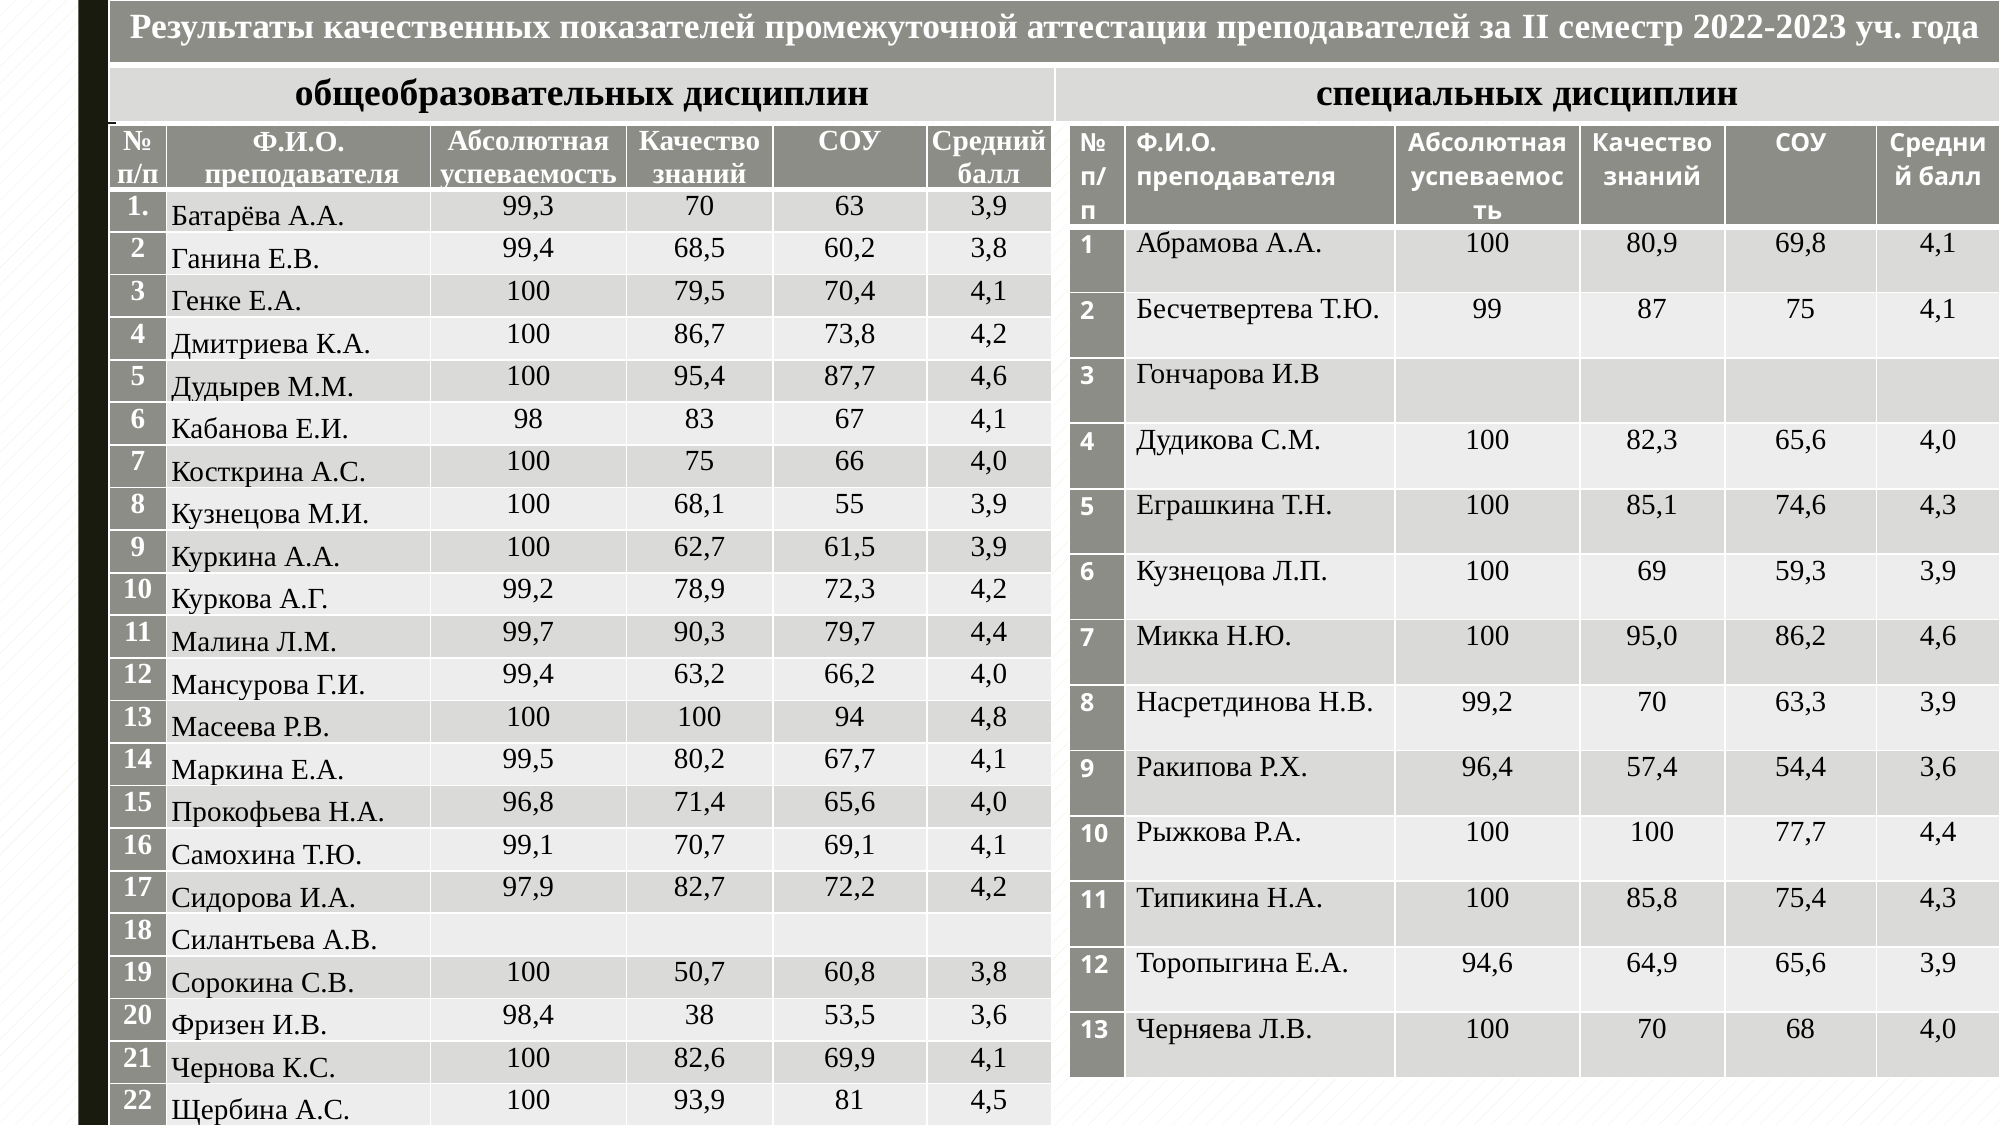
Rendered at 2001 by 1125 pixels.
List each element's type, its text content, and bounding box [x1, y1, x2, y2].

table_cell 17 [110, 872, 166, 912]
table_cell 15 [110, 786, 166, 827]
table_cell 1 [1070, 230, 1124, 292]
table_cell 62,7 [627, 531, 772, 572]
table_cell 3,9 [1877, 555, 1999, 619]
table_cell 5 [1070, 490, 1124, 553]
table_cell 100 [1396, 882, 1579, 946]
table_cell Еграшкина Т.Н. [1126, 490, 1394, 553]
table_cell 86,7 [627, 318, 772, 359]
table_cell 94,6 [1396, 948, 1579, 1011]
table_cell 9 [110, 531, 166, 572]
table_cell 69,9 [774, 1042, 926, 1083]
table_cell 69 [1581, 555, 1724, 619]
table_cell Микка Н.Ю. [1126, 620, 1394, 684]
table_cell 67 [774, 403, 926, 444]
table_cell 74,6 [1726, 490, 1876, 553]
table_cell 70 [1581, 686, 1724, 750]
table_cell 4,3 [1877, 882, 1999, 946]
table_cell 60,8 [774, 957, 926, 998]
table_header Ф.И.О. преподавателя [167, 126, 430, 187]
table_header Средний балл [1877, 126, 1999, 224]
table_cell 5 [110, 361, 166, 401]
table_cell 70 [1581, 1013, 1724, 1077]
table_cell 3 [1070, 359, 1124, 422]
table_cell 12 [1070, 948, 1124, 1011]
table_cell 68,5 [627, 233, 772, 274]
table_cell 100 [431, 318, 626, 359]
table_cell 99,7 [431, 616, 626, 657]
table_cell 75 [627, 446, 772, 487]
table_cell 2 [1070, 293, 1124, 357]
table_cell 18 [110, 914, 166, 955]
table_cell 100 [431, 361, 626, 401]
table_cell 100 [1396, 424, 1579, 488]
table_cell [774, 914, 926, 955]
table_cell 4,0 [1877, 1013, 1999, 1077]
table_header Результаты качественных показателей промежуточной аттестации преподавателей за II семестр 2022-2023 уч. года [110, 1, 1999, 62]
table_cell 70 [627, 192, 772, 231]
table_cell 99,4 [431, 659, 626, 700]
table_cell 100 [1396, 620, 1579, 684]
table_cell 8 [1070, 686, 1124, 750]
table_cell 65,6 [1726, 948, 1876, 1011]
table_cell 3,9 [928, 531, 1051, 572]
table_cell Куркова А.Г. [167, 574, 430, 614]
table_cell Сидорова И.А. [167, 872, 430, 912]
table_cell 55 [774, 488, 926, 529]
table_cell Ракипова Р.Х. [1126, 751, 1394, 815]
table_cell 100 [431, 1042, 626, 1083]
table_cell 100 [1396, 1013, 1579, 1077]
table_cell Косткрина А.С. [167, 446, 430, 487]
table_cell 73,8 [774, 318, 926, 359]
table_cell Самохина Т.Ю. [167, 829, 430, 870]
table_cell 100 [1396, 230, 1579, 292]
table_cell 83 [627, 403, 772, 444]
table_cell 100 [431, 488, 626, 529]
table_cell 13 [110, 701, 166, 742]
table_cell 57,4 [1581, 751, 1724, 815]
table_cell Типикина Н.А. [1126, 882, 1394, 946]
table_cell [431, 914, 626, 955]
table_cell 4,0 [1877, 424, 1999, 488]
table_cell 82,6 [627, 1042, 772, 1083]
table_cell 100 [1581, 817, 1724, 880]
table_cell 79,7 [774, 616, 926, 657]
table_cell 95,4 [627, 361, 772, 401]
table_cell 3,8 [928, 957, 1051, 998]
table_cell 100 [627, 701, 772, 742]
table_cell 78,9 [627, 574, 772, 614]
table_cell 4 [110, 318, 166, 359]
table_cell 94 [774, 701, 926, 742]
table_cell 100 [431, 957, 626, 998]
table_cell Щербина А.С. [167, 1084, 430, 1125]
table_cell 1. [110, 192, 166, 231]
table_cell 80,9 [1581, 230, 1724, 292]
table_cell 75,4 [1726, 882, 1876, 946]
table_cell Торопыгина Е.А. [1126, 948, 1394, 1011]
table_cell Черняева Л.В. [1126, 1013, 1394, 1077]
table_cell 100 [431, 531, 626, 572]
table_cell 21 [110, 1042, 166, 1083]
table_cell 64,9 [1581, 948, 1724, 1011]
table_header № п/п [110, 126, 166, 187]
table_cell 4,1 [1877, 230, 1999, 292]
table_cell 4 [1070, 424, 1124, 488]
table_cell Масеева Р.В. [167, 701, 430, 742]
table_cell 97,9 [431, 872, 626, 912]
table_header № п/п [1070, 126, 1124, 224]
table_cell Куркина А.А. [167, 531, 430, 572]
table_cell 8 [110, 488, 166, 529]
table_cell Маркина Е.А. [167, 744, 430, 785]
table_cell 65,6 [774, 786, 926, 827]
table_cell 96,8 [431, 786, 626, 827]
table_cell 100 [1396, 817, 1579, 880]
table_cell 98 [431, 403, 626, 444]
table_header Абсолютная успеваемость [431, 126, 626, 187]
table_header СОУ [1726, 126, 1876, 224]
table_cell 13 [1070, 1013, 1124, 1077]
table_cell 63,3 [1726, 686, 1876, 750]
table_cell 98,4 [431, 999, 626, 1040]
table_cell 87,7 [774, 361, 926, 401]
table_cell 50,7 [627, 957, 772, 998]
table_cell 75 [1726, 293, 1876, 357]
table_cell 82,7 [627, 872, 772, 912]
table_cell 99,4 [431, 233, 626, 274]
table_cell 20 [110, 999, 166, 1040]
table_cell 14 [110, 744, 166, 785]
table_cell 96,4 [1396, 751, 1579, 815]
table_cell 4,3 [1877, 490, 1999, 553]
table_cell [627, 914, 772, 955]
table_cell Фризен И.В. [167, 999, 430, 1040]
table_cell 99,5 [431, 744, 626, 785]
table_cell 70,7 [627, 829, 772, 870]
table_cell 54,4 [1726, 751, 1876, 815]
table_header Качество знаний [627, 126, 772, 187]
table_cell Силантьева А.В. [167, 914, 430, 955]
table_cell 3,6 [928, 999, 1051, 1040]
table_cell 4,6 [1877, 620, 1999, 684]
table_cell 4,5 [928, 1084, 1051, 1125]
table_cell 3,6 [1877, 751, 1999, 815]
table_cell 10 [110, 574, 166, 614]
table_cell Генке Е.А. [167, 275, 430, 316]
table_cell 4,1 [928, 403, 1051, 444]
table_cell Малина Л.М. [167, 616, 430, 657]
table_cell 4,4 [1877, 817, 1999, 880]
table_cell 4,0 [928, 786, 1051, 827]
table_header Качество знаний [1581, 126, 1724, 224]
table_cell 71,4 [627, 786, 772, 827]
table_cell 60,2 [774, 233, 926, 274]
table_cell Батарёва А.А. [167, 192, 430, 231]
table_cell 72,3 [774, 574, 926, 614]
table_cell 4,1 [928, 275, 1051, 316]
table_cell 12 [110, 659, 166, 700]
table_cell [1726, 359, 1876, 422]
table_cell 63,2 [627, 659, 772, 700]
table_cell 99,1 [431, 829, 626, 870]
table_cell 11 [110, 616, 166, 657]
table_cell 6 [110, 403, 166, 444]
table_cell 4,8 [928, 701, 1051, 742]
table_cell 19 [110, 957, 166, 998]
table_cell 4,4 [928, 616, 1051, 657]
table_cell Прокофьева Н.А. [167, 786, 430, 827]
table_cell 72,2 [774, 872, 926, 912]
table_header Абсолютная успеваемость [1396, 126, 1579, 224]
table_cell Кабанова Е.И. [167, 403, 430, 444]
table_cell 3,9 [1877, 686, 1999, 750]
table_cell 95,0 [1581, 620, 1724, 684]
table_cell 2 [110, 233, 166, 274]
table_cell 4,2 [928, 872, 1051, 912]
table_cell 100 [1396, 555, 1579, 619]
table_cell Сорокина С.В. [167, 957, 430, 998]
table_cell Насретдинова Н.В. [1126, 686, 1394, 750]
table_cell Рыжкова Р.А. [1126, 817, 1394, 880]
table_cell 100 [431, 275, 626, 316]
table_cell [1877, 359, 1999, 422]
table_cell 80,2 [627, 744, 772, 785]
table_cell 4,1 [928, 829, 1051, 870]
table_cell 87 [1581, 293, 1724, 357]
table_cell 69,1 [774, 829, 926, 870]
table_cell 65,6 [1726, 424, 1876, 488]
table_cell 4,2 [928, 318, 1051, 359]
table_cell 63 [774, 192, 926, 231]
table_cell общеобразовательных дисциплин [110, 68, 1054, 121]
table_cell 79,5 [627, 275, 772, 316]
table_cell 66 [774, 446, 926, 487]
table_cell [1581, 359, 1724, 422]
table_cell 67,7 [774, 744, 926, 785]
table_cell специальных дисциплин [1056, 68, 1999, 121]
table_cell 99,3 [431, 192, 626, 231]
table_header Средний балл [928, 126, 1051, 187]
table_cell 6 [1070, 555, 1124, 619]
table_cell 86,2 [1726, 620, 1876, 684]
table_cell 100 [431, 701, 626, 742]
table_cell 70,4 [774, 275, 926, 316]
table_cell Ганина Е.В. [167, 233, 430, 274]
table_cell 3,9 [928, 192, 1051, 231]
table_cell 4,1 [928, 744, 1051, 785]
table_cell 100 [1396, 490, 1579, 553]
table_cell 4,6 [928, 361, 1051, 401]
table_cell 3,9 [1877, 948, 1999, 1011]
table_cell Чернова К.С. [167, 1042, 430, 1083]
table_cell 16 [110, 829, 166, 870]
table_cell Дмитриева К.А. [167, 318, 430, 359]
table_cell 11 [1070, 882, 1124, 946]
table_cell 99,2 [1396, 686, 1579, 750]
table_cell 90,3 [627, 616, 772, 657]
table_cell 4,1 [1877, 293, 1999, 357]
table_cell 59,3 [1726, 555, 1876, 619]
table_cell 22 [110, 1084, 166, 1125]
table_cell 99,2 [431, 574, 626, 614]
table_cell 9 [1070, 751, 1124, 815]
table_cell Абрамова А.А. [1126, 230, 1394, 292]
table_cell 68,1 [627, 488, 772, 529]
table_cell [1396, 359, 1579, 422]
table_cell Дудырев М.М. [167, 361, 430, 401]
table_cell 81 [774, 1084, 926, 1125]
table_cell 4,2 [928, 574, 1051, 614]
table_cell 3,8 [928, 233, 1051, 274]
table_cell 93,9 [627, 1084, 772, 1125]
table_cell 4,0 [928, 659, 1051, 700]
table_cell 100 [431, 446, 626, 487]
table_cell Дудикова С.М. [1126, 424, 1394, 488]
table_cell 3,9 [928, 488, 1051, 529]
table_cell 7 [110, 446, 166, 487]
table_cell 69,8 [1726, 230, 1876, 292]
table_cell 4,1 [928, 1042, 1051, 1083]
table_cell Бесчетвертева Т.Ю. [1126, 293, 1394, 357]
table_cell 3 [110, 275, 166, 316]
table_cell 100 [431, 1084, 626, 1125]
table_cell 66,2 [774, 659, 926, 700]
table_cell [928, 914, 1051, 955]
table_cell Мансурова Г.И. [167, 659, 430, 700]
table_cell 77,7 [1726, 817, 1876, 880]
table_cell 82,3 [1581, 424, 1724, 488]
table_cell Кузнецова М.И. [167, 488, 430, 529]
table_cell 10 [1070, 817, 1124, 880]
table_header Ф.И.О. преподавателя [1126, 126, 1394, 224]
table_cell 7 [1070, 620, 1124, 684]
table_cell Гончарова И.В [1126, 359, 1394, 422]
table_cell 99 [1396, 293, 1579, 357]
table_cell 61,5 [774, 531, 926, 572]
table_header СОУ [774, 126, 926, 187]
table_cell Кузнецова Л.П. [1126, 555, 1394, 619]
table_cell 4,0 [928, 446, 1051, 487]
table_cell 53,5 [774, 999, 926, 1040]
table_cell 85,8 [1581, 882, 1724, 946]
table_cell 85,1 [1581, 490, 1724, 553]
table_cell 38 [627, 999, 772, 1040]
table_cell 68 [1726, 1013, 1876, 1077]
